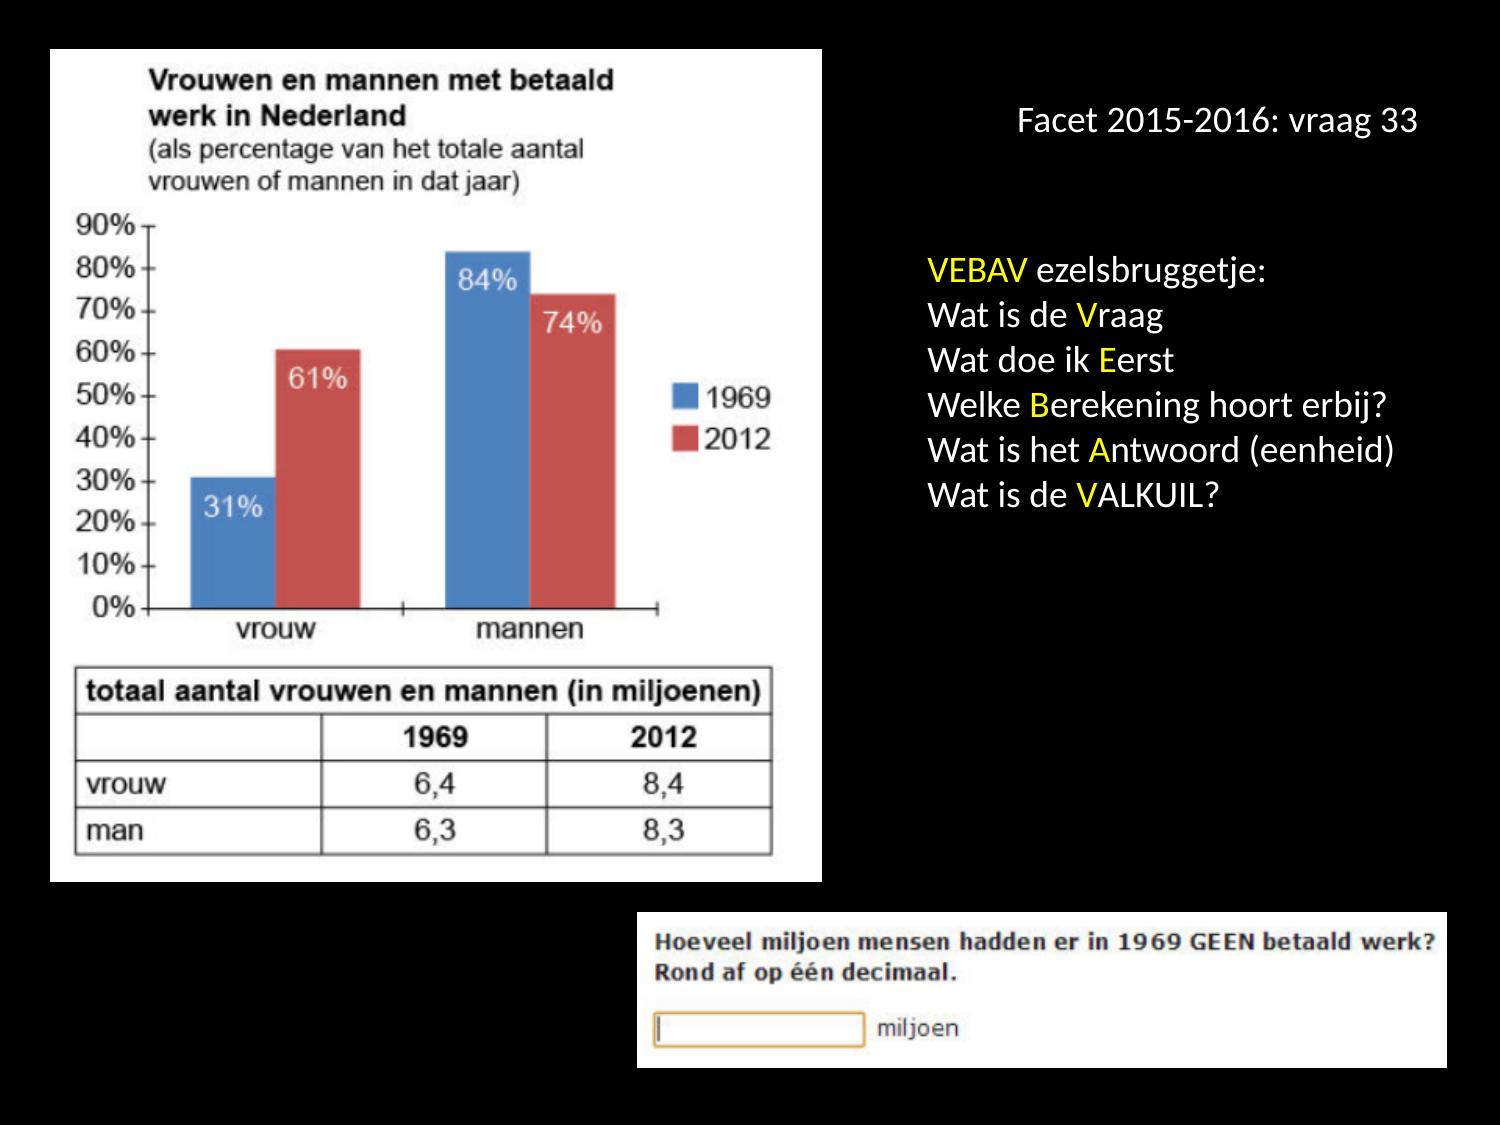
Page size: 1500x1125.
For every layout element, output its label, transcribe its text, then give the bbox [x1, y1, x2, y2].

text_box Facet 2015-2016: vraag 33 [1002, 87, 1434, 148]
text_box VEBAV ezelsbruggetje: Wat is de Vraag Wat doe ik Eerst Welke Berekening hoort erbij? Wat is het Antwoord (eenheid) Wat is de VALKUIL? [912, 237, 1438, 523]
picture [49, 49, 823, 882]
picture [637, 912, 1448, 1068]
